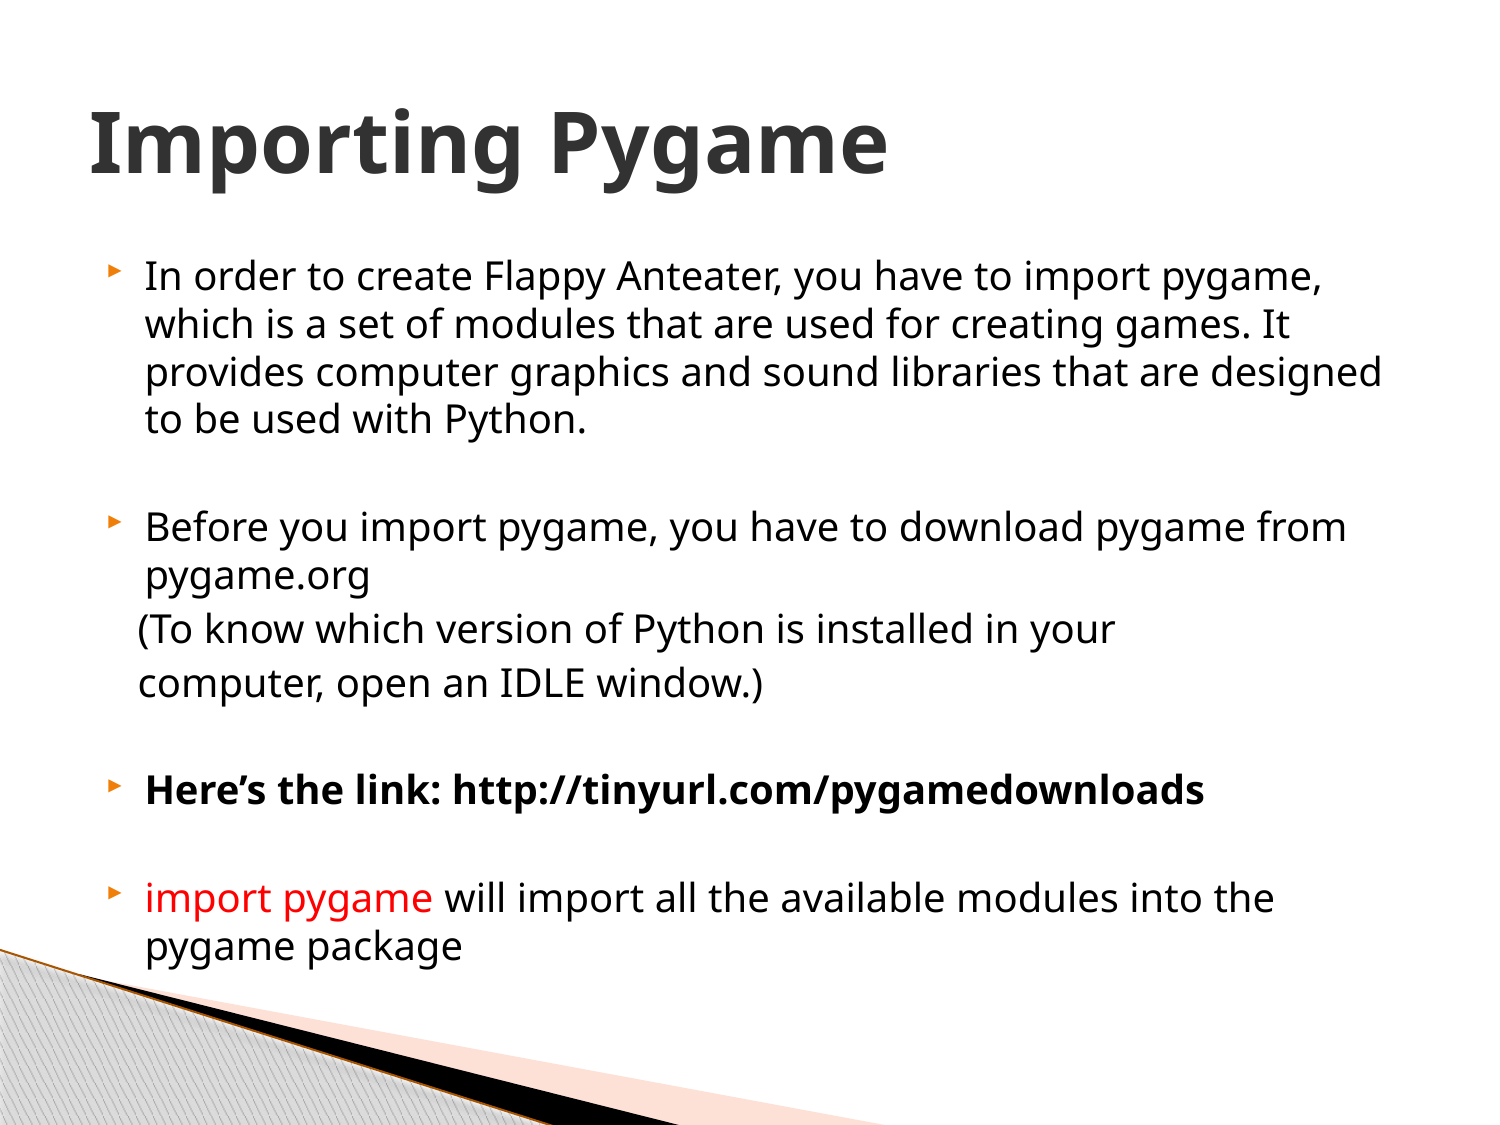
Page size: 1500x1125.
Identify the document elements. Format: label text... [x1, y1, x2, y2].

title Importing Pygame [75, 45, 1425, 233]
list In order to create Flappy Anteater, you have to import pygame, which is a set of modules that are used for creating games. It provides computer graphics and sound libraries that are designed to be used with Python. Before you import pygame, you have to download pygame from pygame.org (To know which version of Python is installed in your computer, open an IDLE window.) Here’s the link: http://tinyurl.com/pygamedownloads import pygame will import all the available modules into the pygame package [75, 243, 1425, 986]
